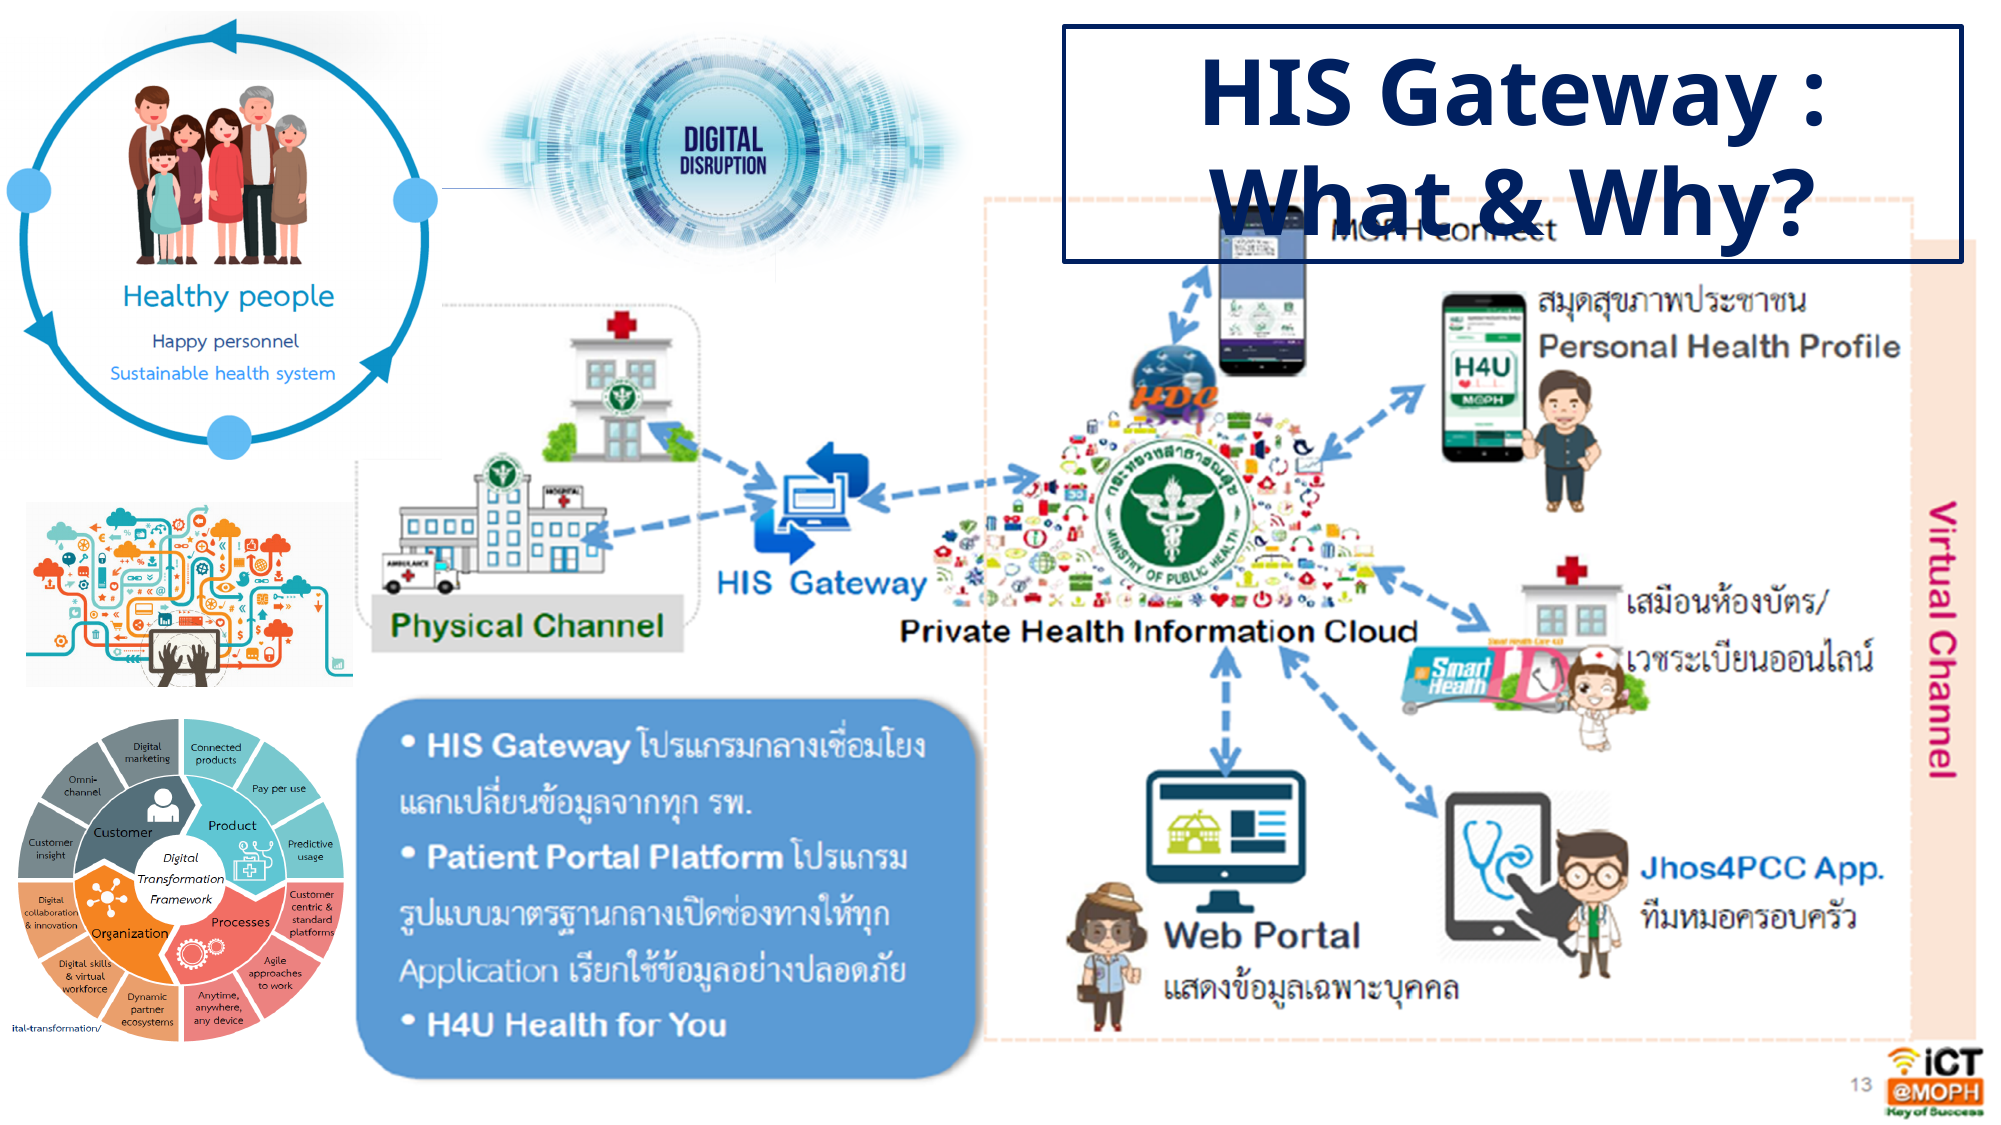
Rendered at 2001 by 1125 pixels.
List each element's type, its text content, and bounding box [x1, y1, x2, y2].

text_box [0, 4, 442, 460]
picture [12, 20, 2000, 1125]
text_box HIS Gateway : What & Why? [1063, 26, 1962, 188]
